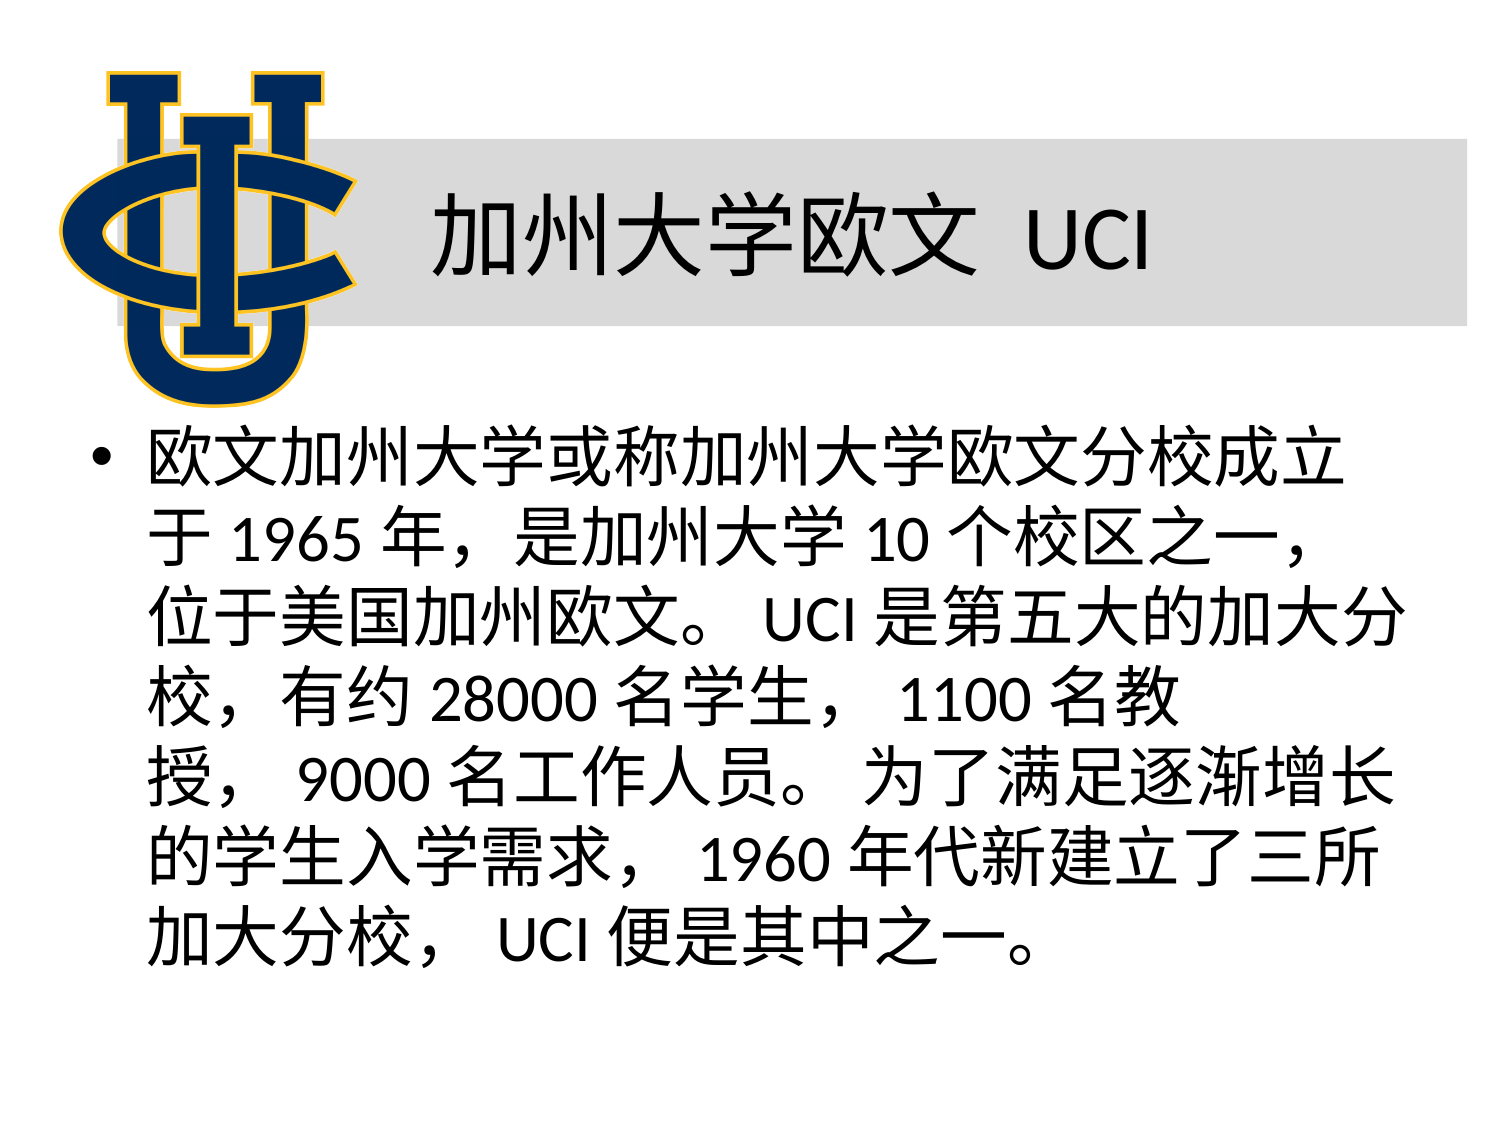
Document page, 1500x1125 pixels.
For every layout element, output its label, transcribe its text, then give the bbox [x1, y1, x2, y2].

picture [59, 71, 359, 408]
list 欧文加州大学或称加州大学欧文分校成立于1965年，是加州大学10个校区之一，位于美国加州欧文。UCI是第五大的加大分校，有约28000名学生，1100名教授，9000名工作人员。 为了满足逐渐增长的学生入学需求，1960年代新建立了三所加大分校，UCI便是其中之一。 [75, 407, 1425, 1125]
title 加州大学欧文 UCI [362, 138, 1468, 327]
